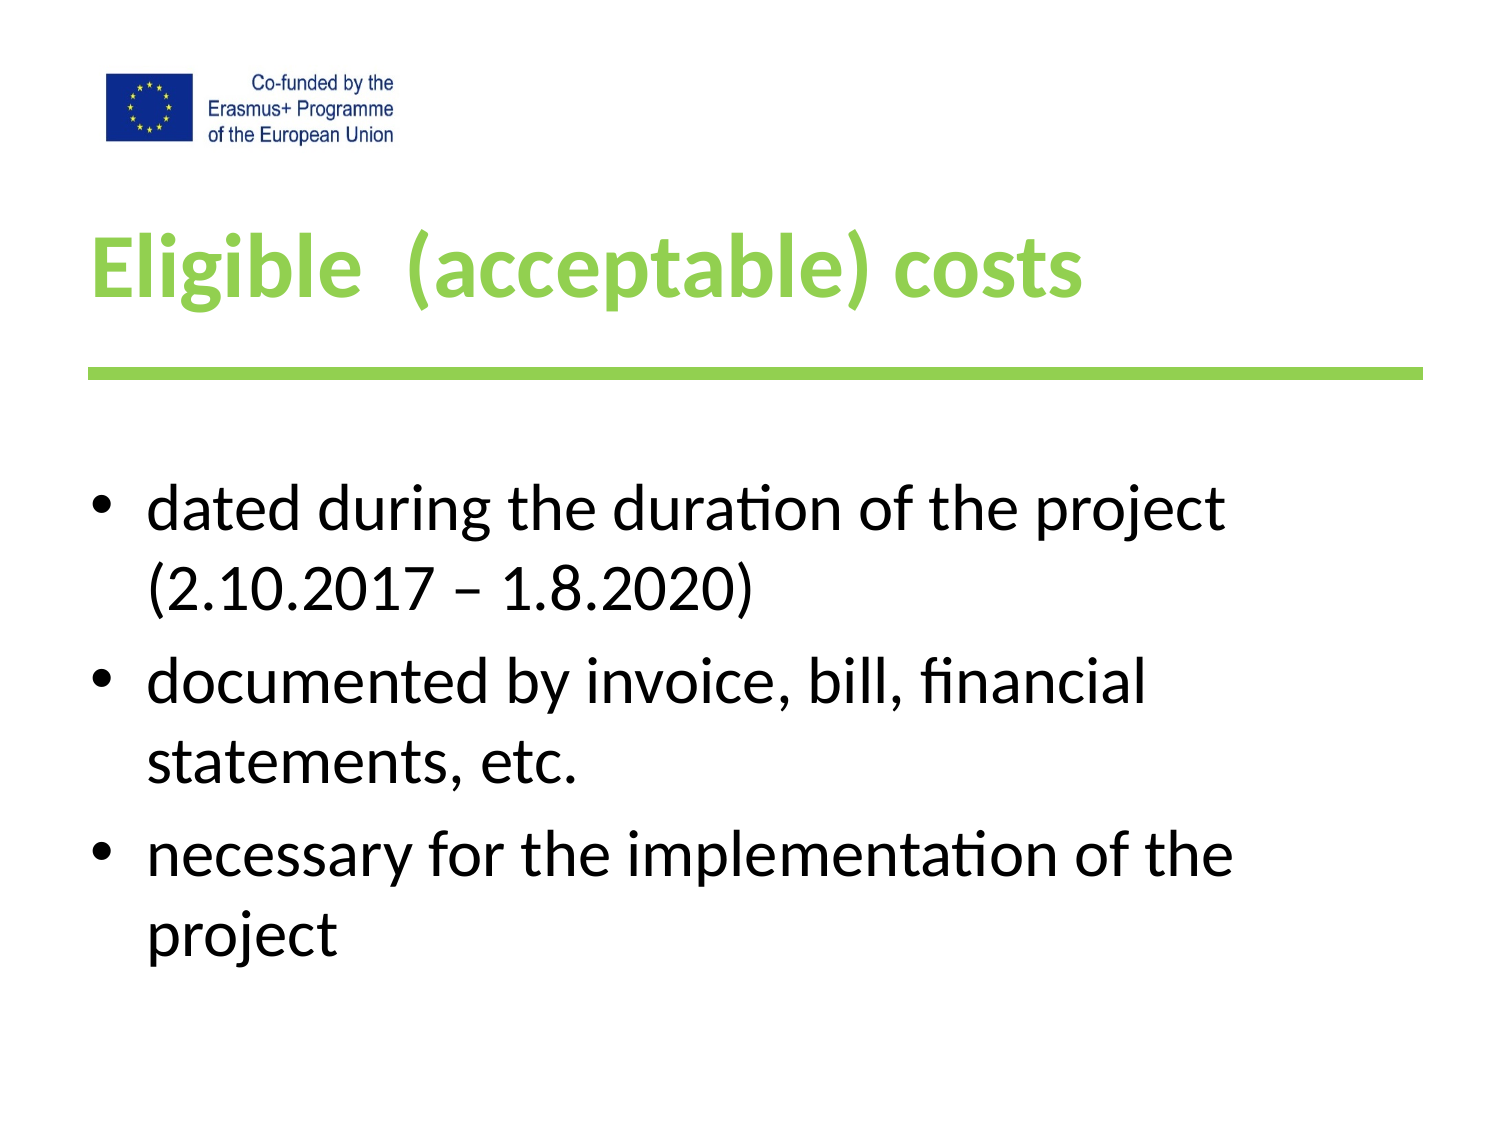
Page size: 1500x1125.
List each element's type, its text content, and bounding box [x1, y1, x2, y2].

title Eligible (acceptable) costs [75, 184, 1425, 338]
list dated during the duration of the project (2.10.2017 – 1.8.2020) documented by invoice, bill, financial statements, etc. necessary for the implementation of the project [75, 456, 1425, 1005]
picture [88, 54, 408, 162]
